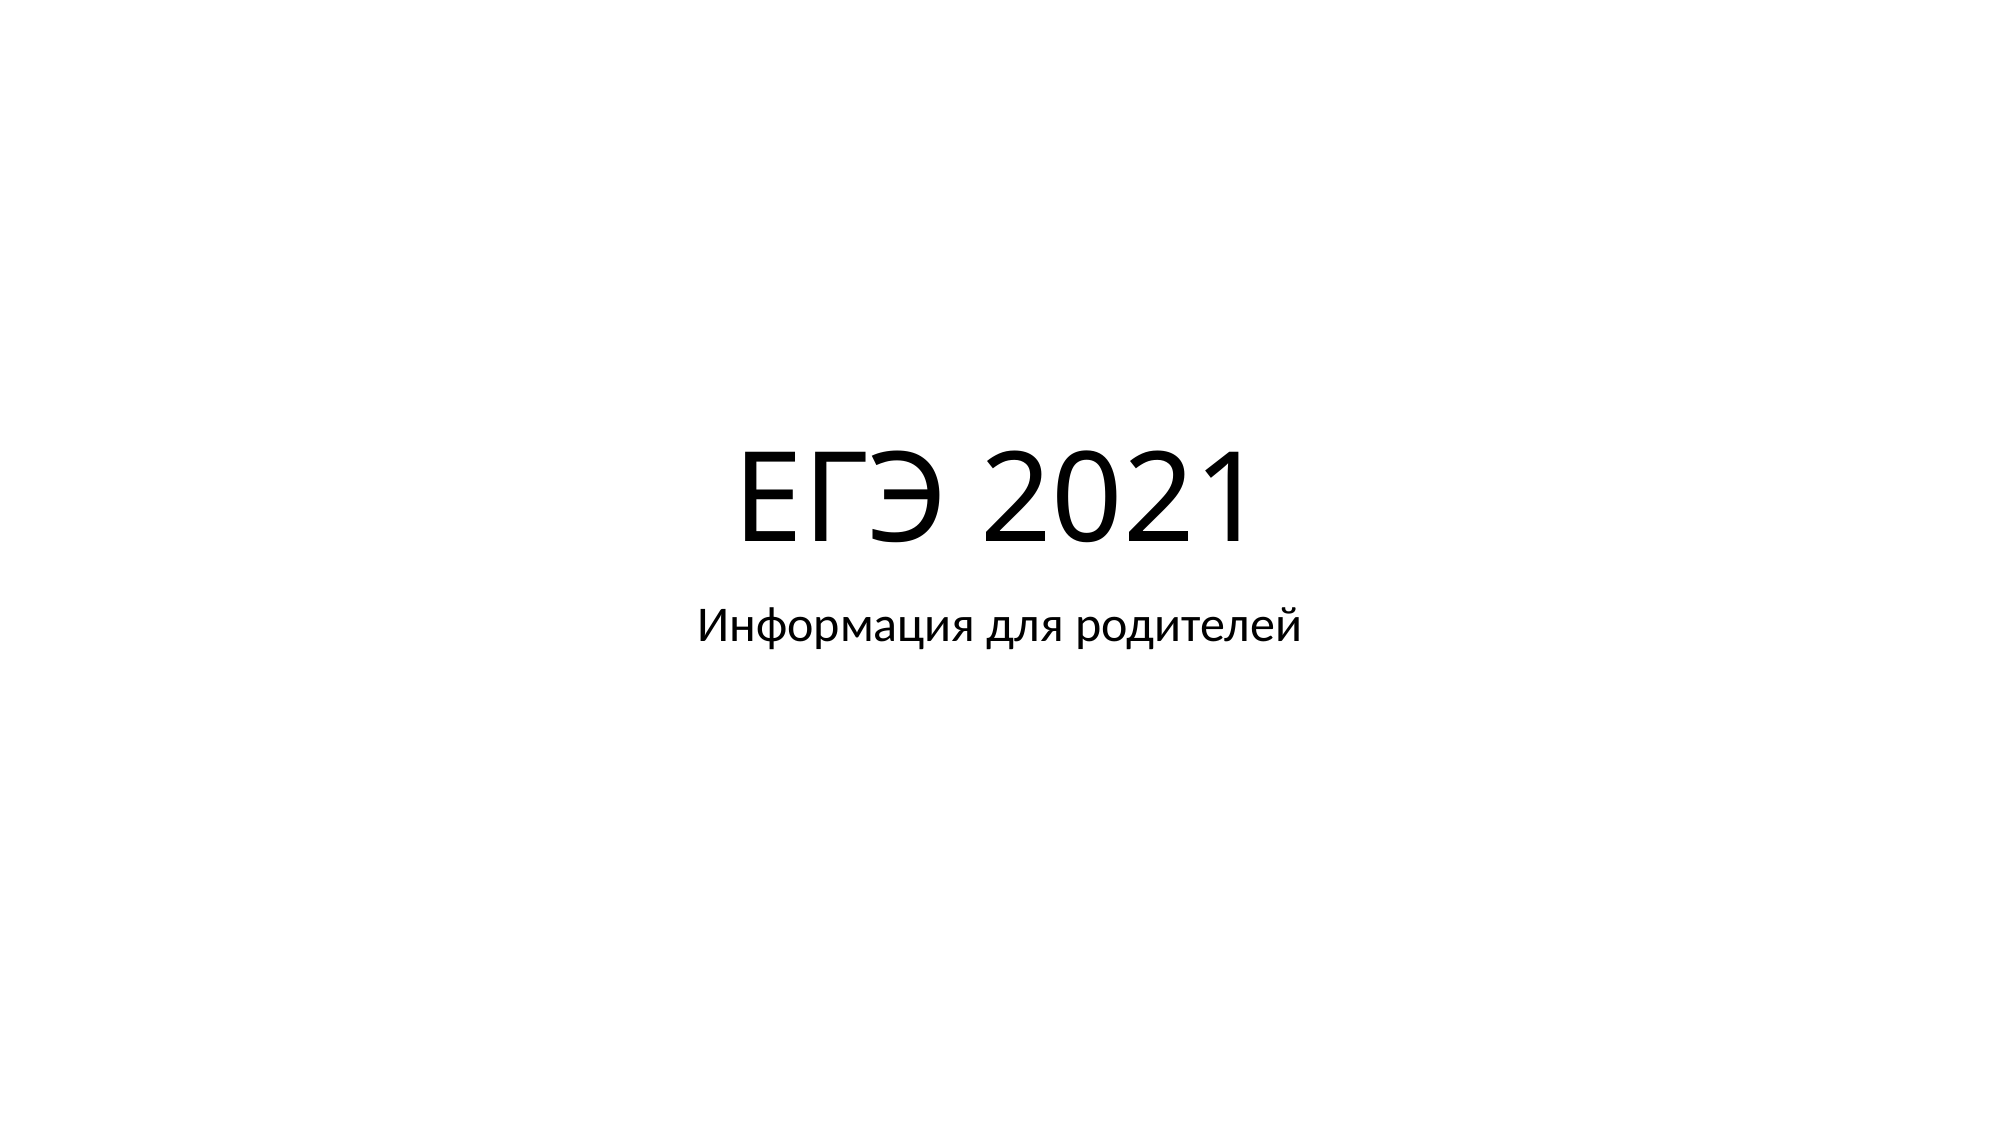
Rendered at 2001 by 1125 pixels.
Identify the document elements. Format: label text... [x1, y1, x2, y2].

title ЕГЭ 2021 [249, 184, 1750, 576]
subtitle Информация для родителей [249, 590, 1750, 863]
